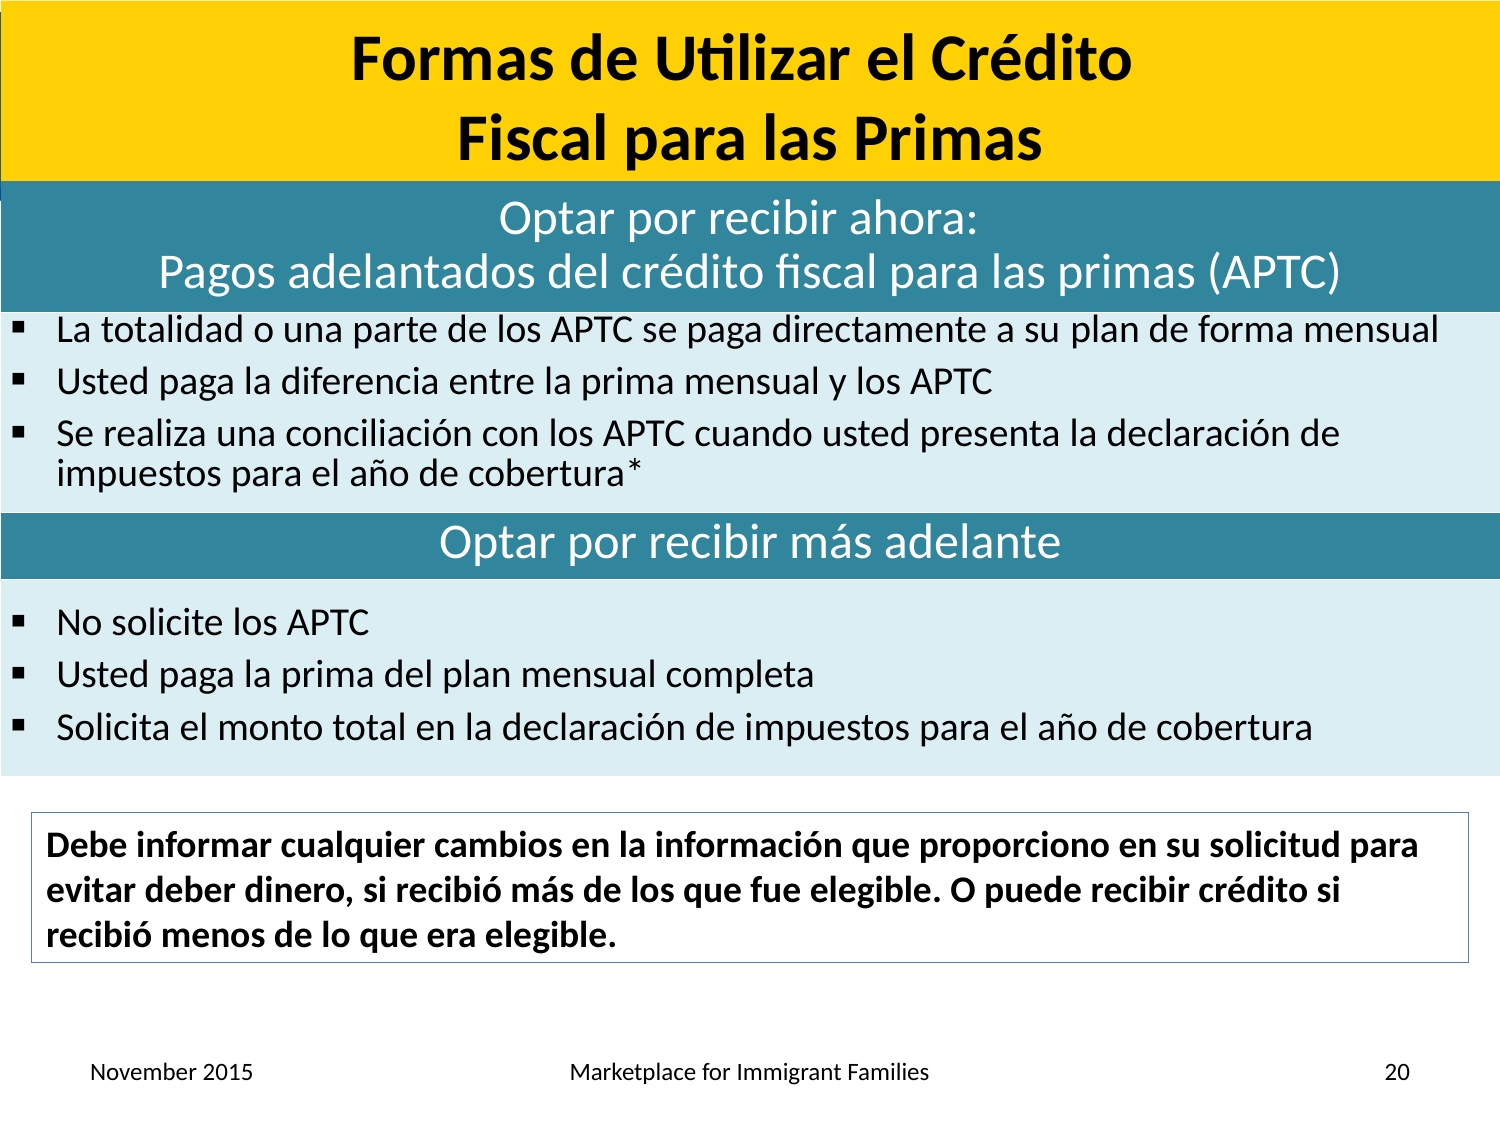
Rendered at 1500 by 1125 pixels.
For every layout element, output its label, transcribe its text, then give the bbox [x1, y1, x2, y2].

title Formas de Utilizar el Crédito Fiscal para las Primas [0, 5, 1500, 182]
text_box Debe informar cualquier cambios en la información que proporciono en su solicitud para evitar deber dinero, si recibió más de los que fue elegible. O puede recibir crédito si recibió menos de lo que era elegible. [31, 812, 1469, 963]
slide_number 20 [1074, 1040, 1425, 1100]
table_cell No solicite los APTC Usted paga la prima del plan mensual completa Solicita el monto total en la declaración de impuestos para el año de cobertura [1, 580, 1500, 776]
footer Marketplace for Immigrant Families [425, 1040, 1074, 1100]
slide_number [75, 1040, 425, 1100]
table_cell Optar por recibir más adelante [1, 513, 1500, 579]
table_cell La totalidad o una parte de los APTC se paga directamente a su plan de forma mensual Usted paga la diferencia entre la prima mensual y los APTC Se realiza una conciliación con los APTC cuando usted presenta la declaración de impuestos para el año de cobertura* [1, 313, 1500, 512]
table_header Optar por recibir ahora: Pagos adelantados del crédito fiscal para las primas (APTC) [1, 181, 1500, 312]
